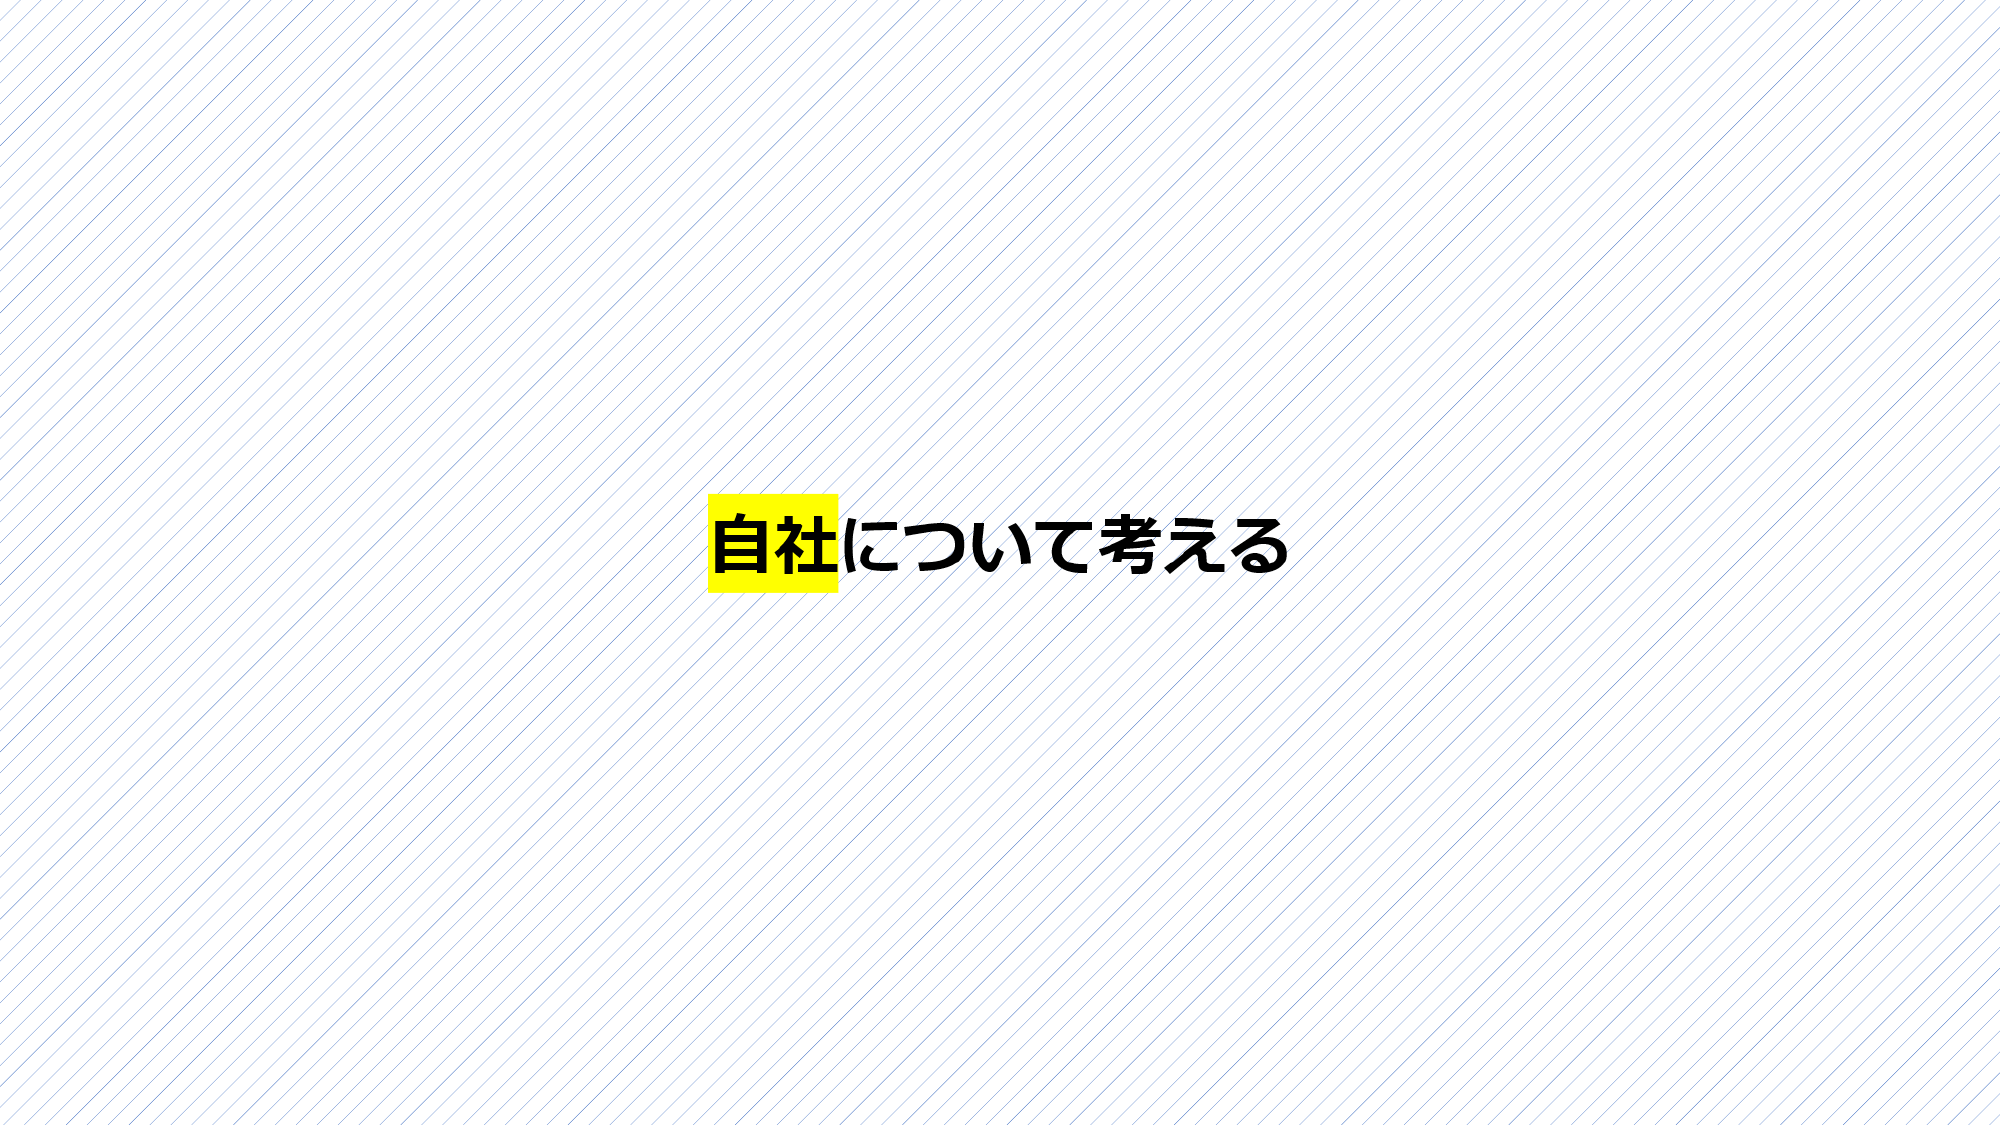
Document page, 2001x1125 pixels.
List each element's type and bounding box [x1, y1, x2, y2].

picture [669, 493, 1331, 632]
